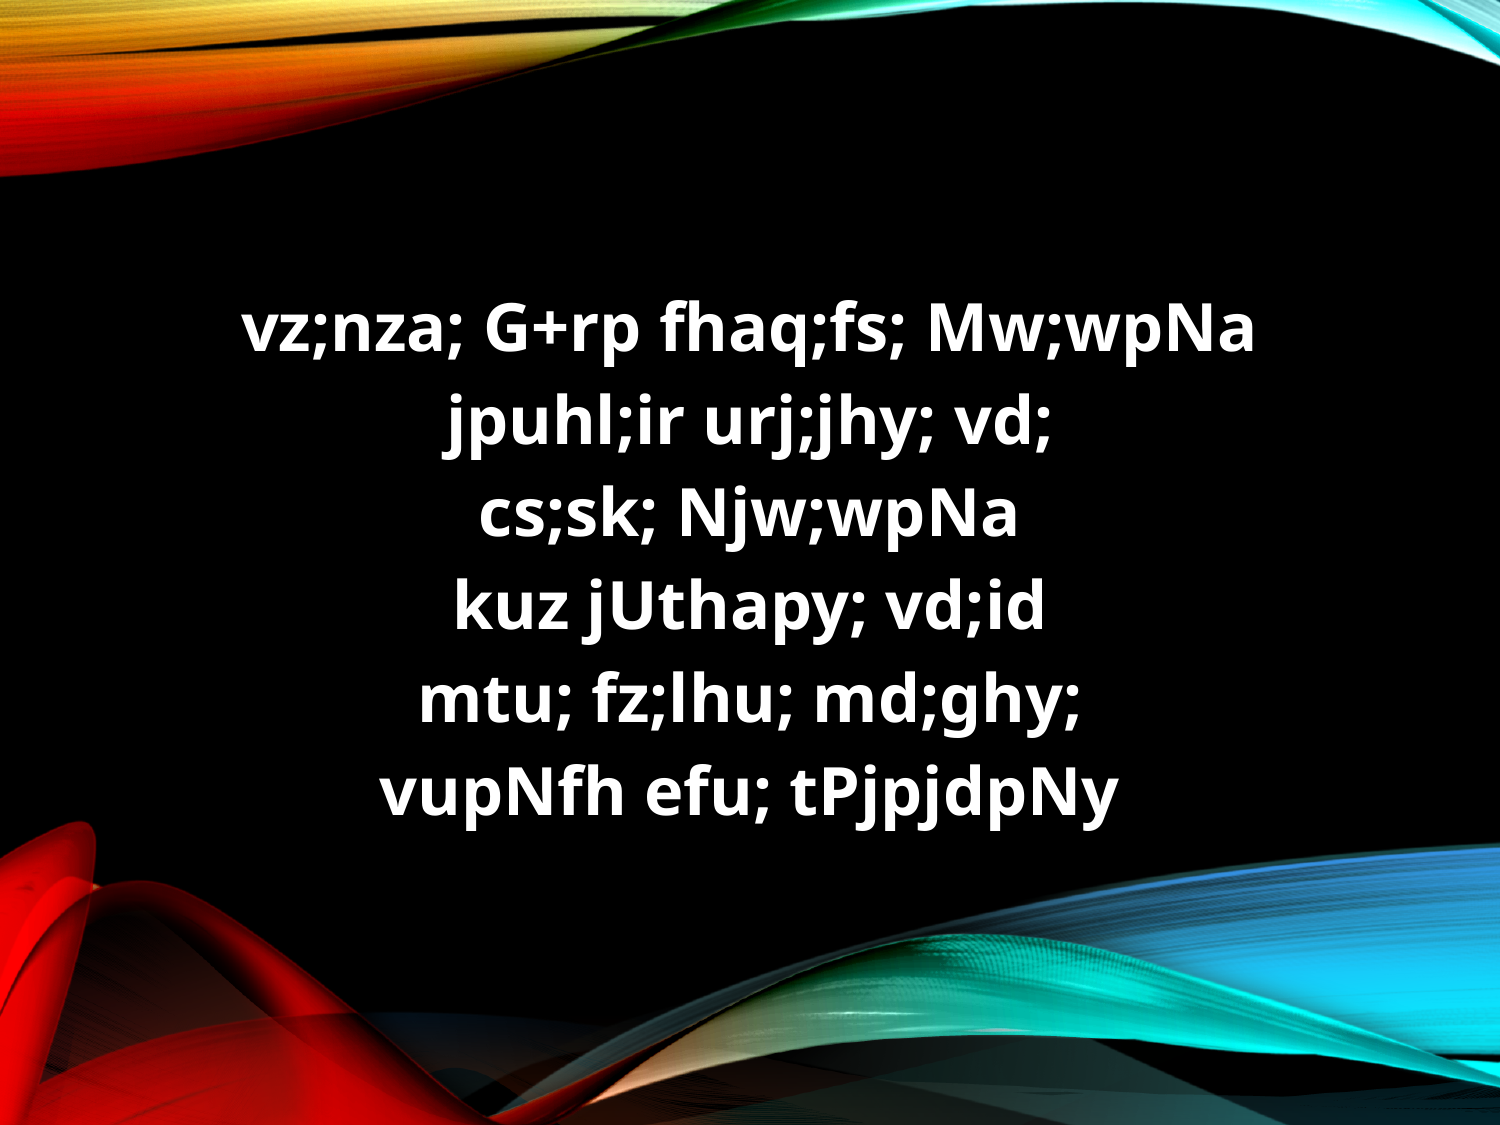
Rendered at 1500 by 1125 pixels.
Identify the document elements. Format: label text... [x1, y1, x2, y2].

subtitle vz;nza; G+rp fhaq;fs; Mw;wpNa jpuhl;ir urj;jhy; vd; cs;sk; Njw;wpNa kuz jUthapy; vd;id mtu; fz;lhu; md;ghy; vupNfh efu; tPjpjdpNy [0, 0, 1500, 1125]
